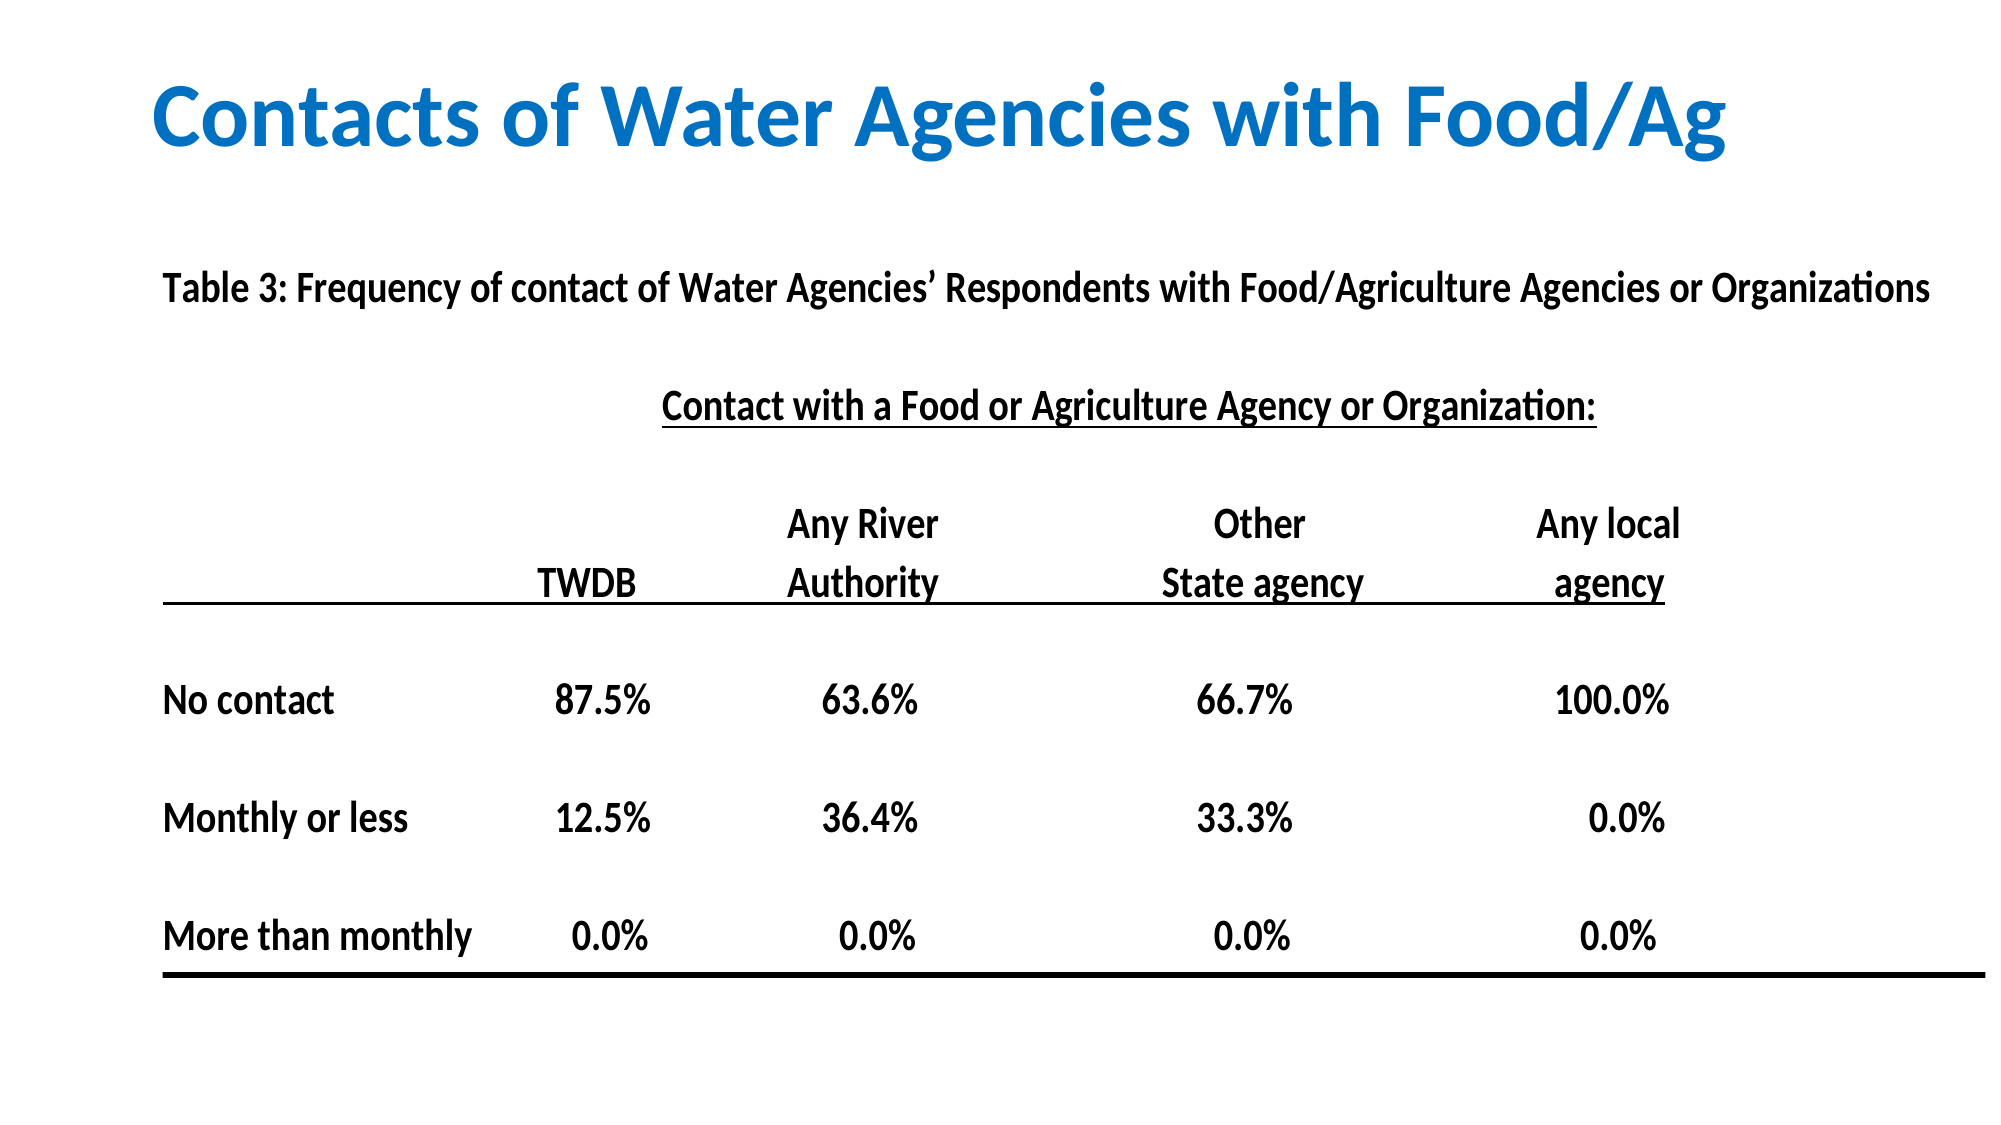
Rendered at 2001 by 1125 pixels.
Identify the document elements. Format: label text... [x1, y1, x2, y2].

picture [162, 260, 1986, 979]
text_box Contacts of Water Agencies with Food/Ag [137, 59, 1863, 278]
